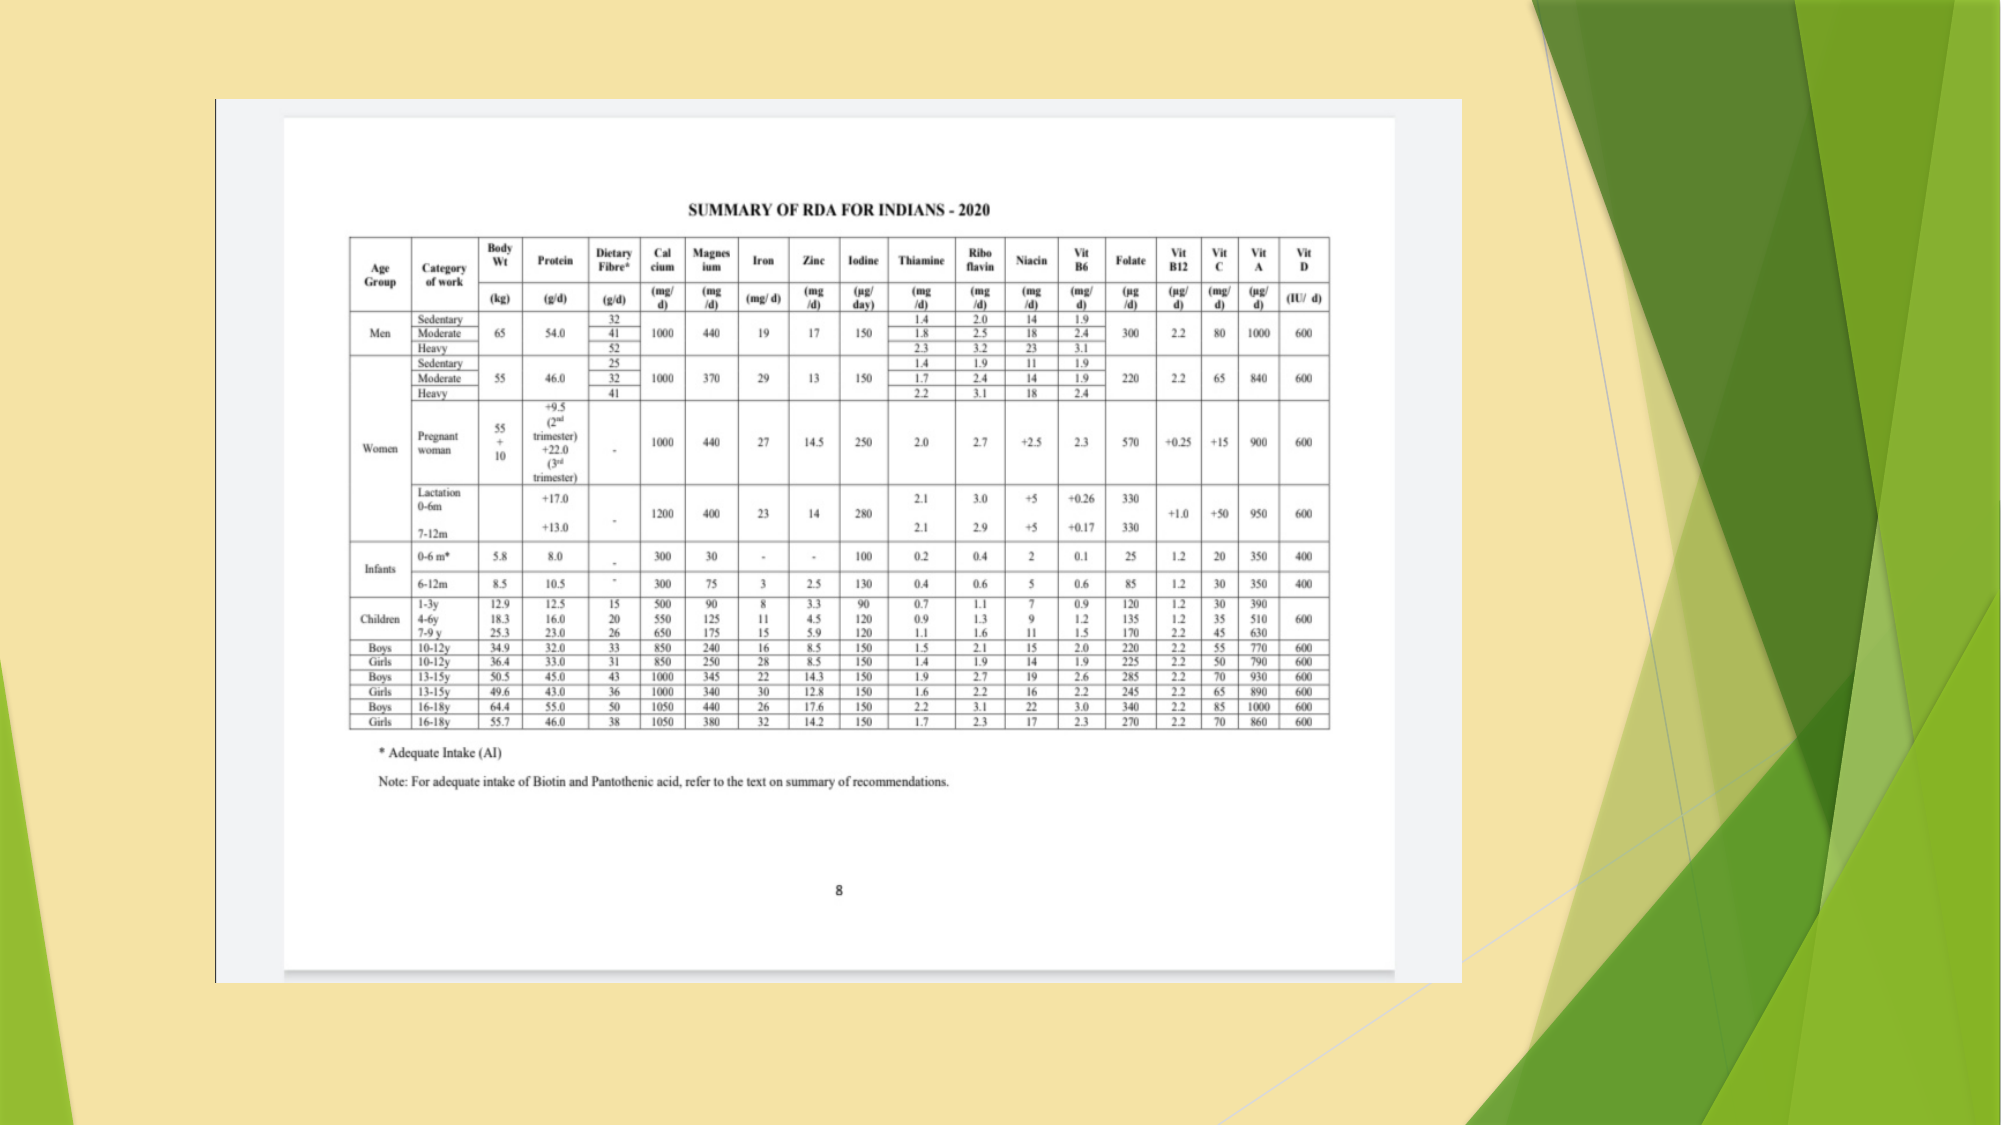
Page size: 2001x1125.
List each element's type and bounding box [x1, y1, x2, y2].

list [214, 99, 1462, 983]
